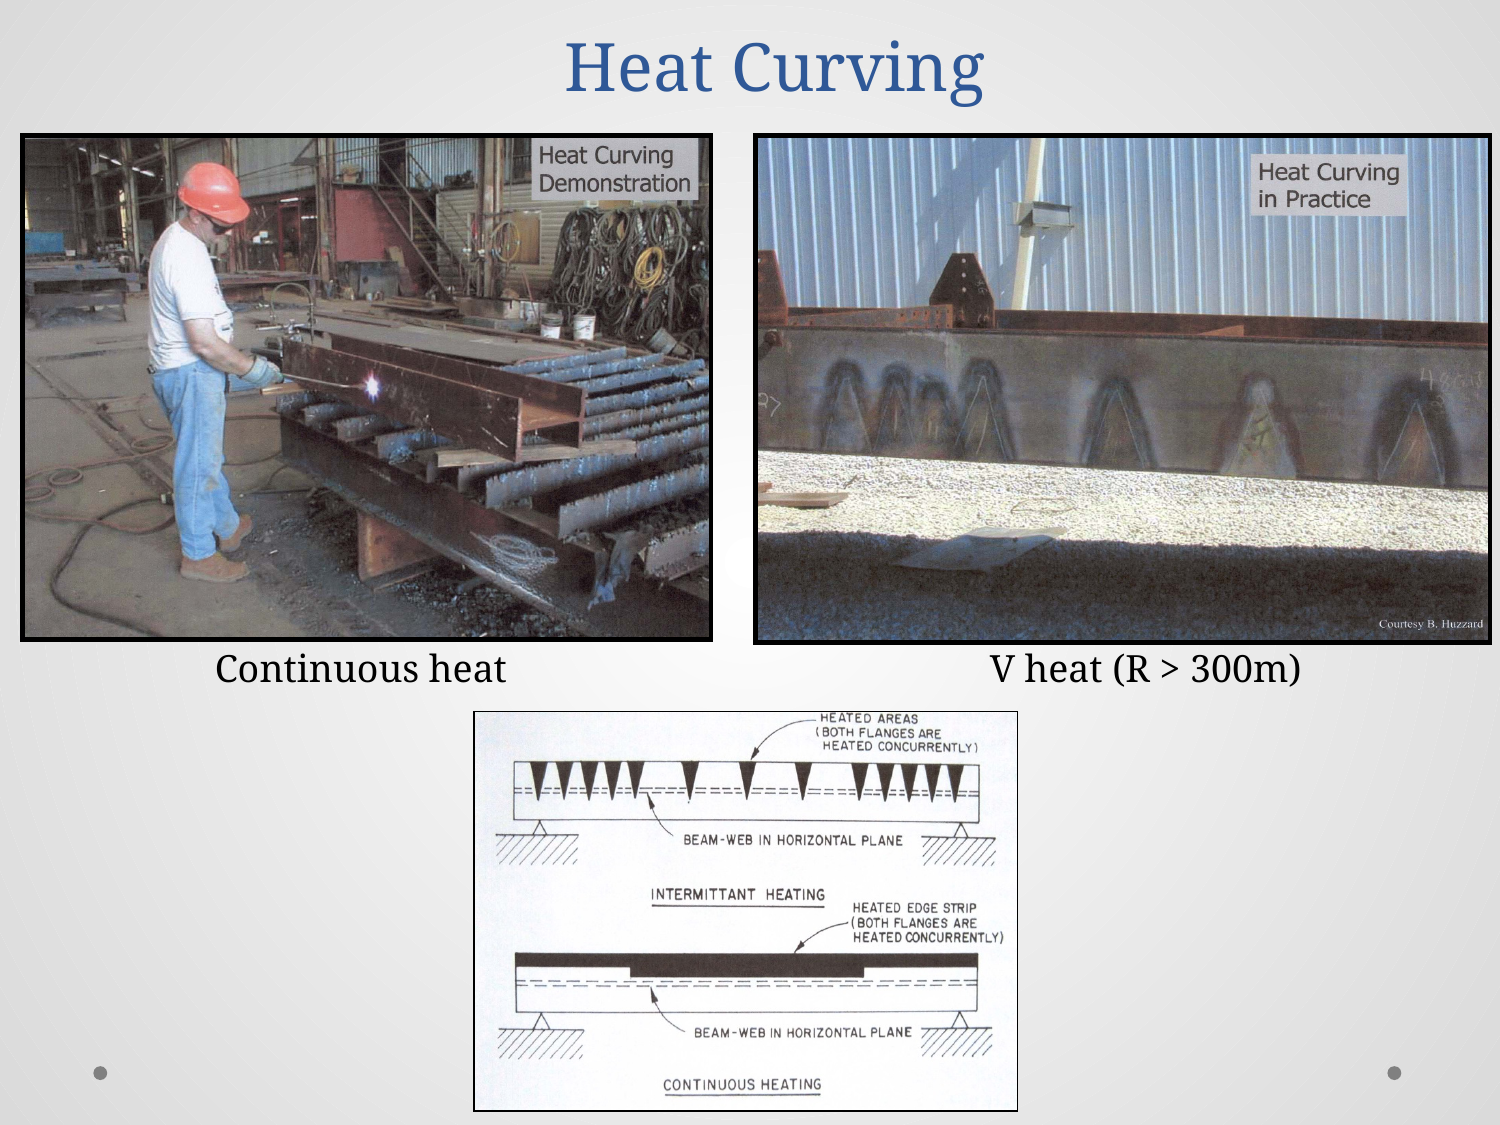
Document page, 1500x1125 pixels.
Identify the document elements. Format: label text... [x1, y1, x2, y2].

picture [757, 137, 1488, 641]
title Heat Curving [99, 12, 1450, 113]
picture [24, 137, 709, 638]
text_box V heat (R > 300m) [975, 649, 1325, 698]
picture [474, 712, 1017, 1111]
text_box Continuous heat [199, 645, 588, 698]
